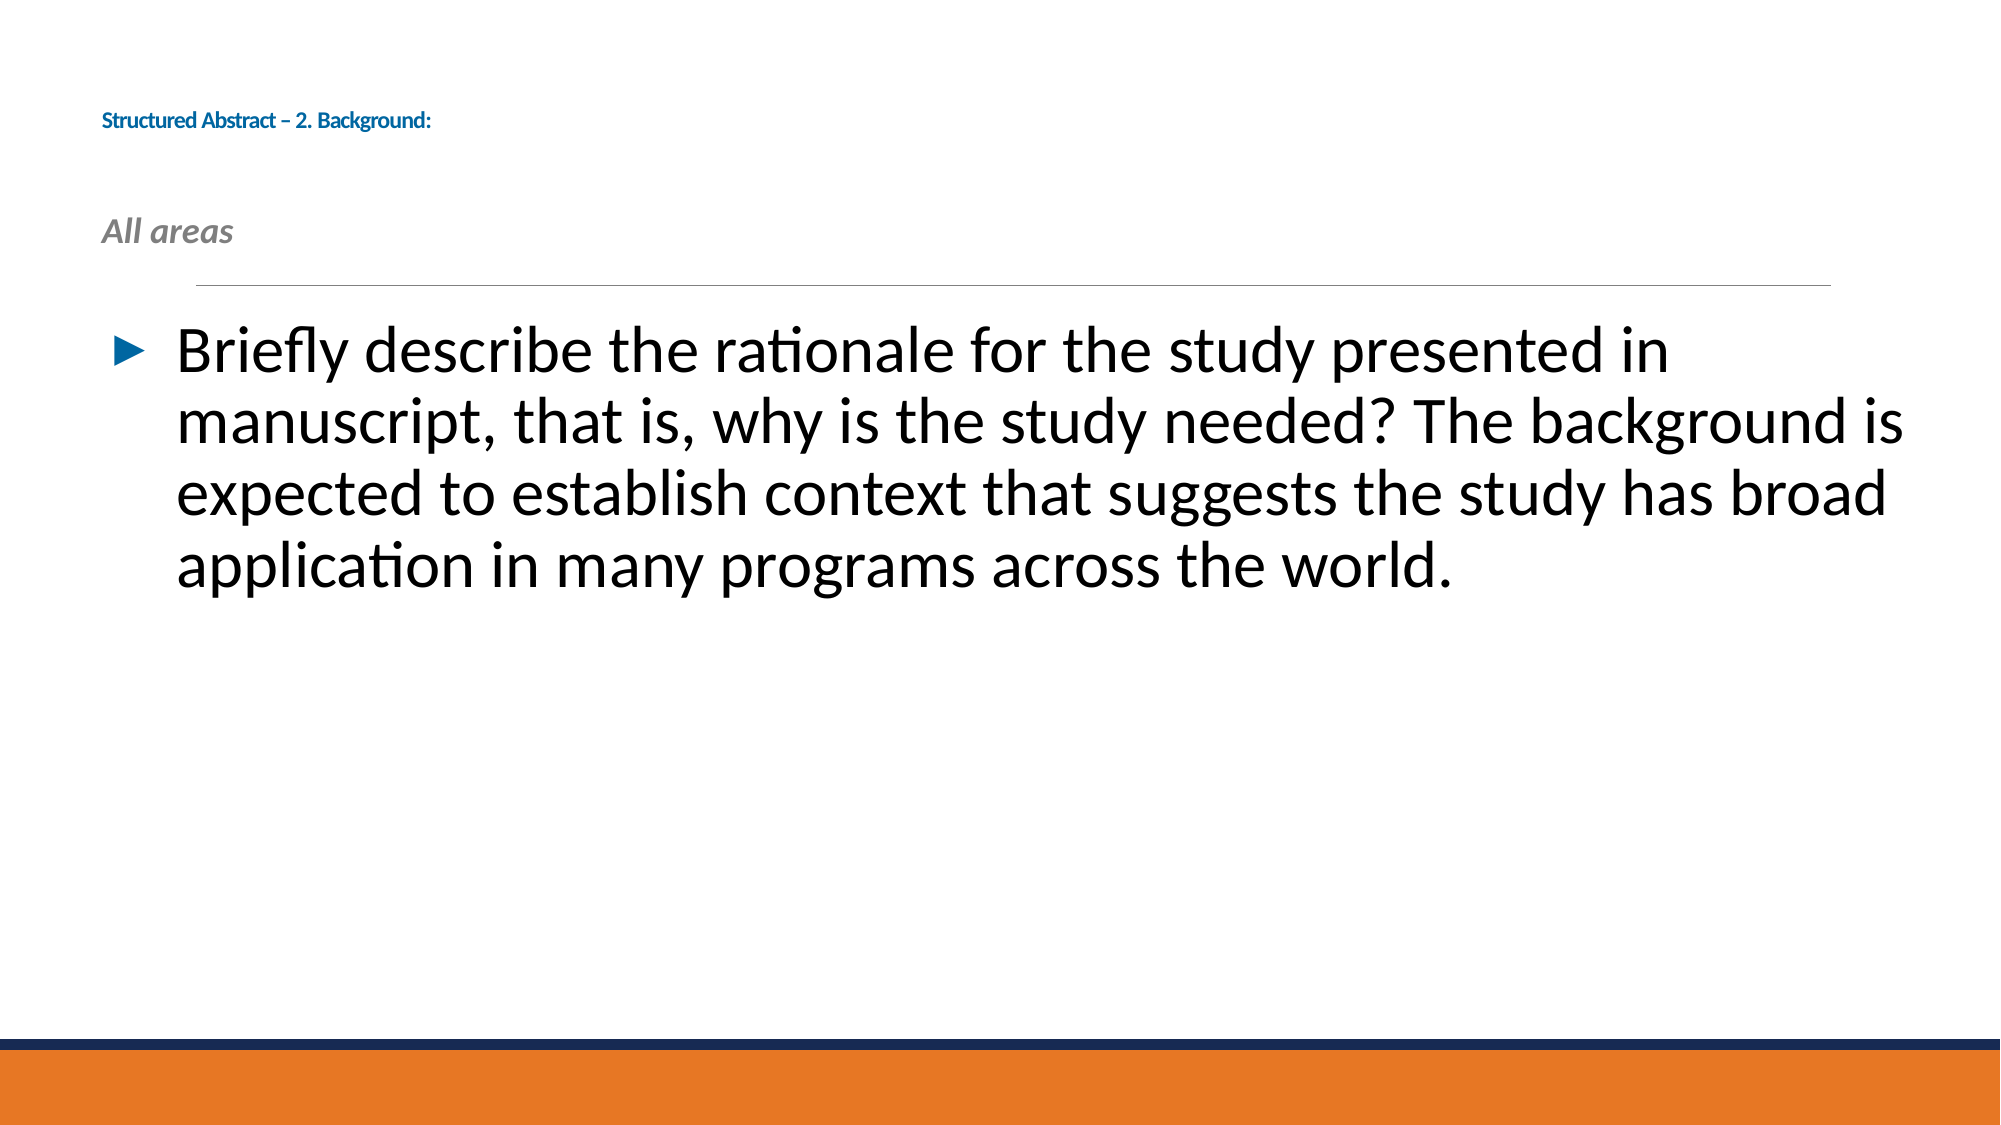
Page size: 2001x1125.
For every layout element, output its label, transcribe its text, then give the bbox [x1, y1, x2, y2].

subtitle All areas [86, 196, 1929, 266]
title Structured Abstract – 2. Background: [86, 92, 1929, 179]
list Briefly describe the rationale for the study presented in manuscript, that is, why is the study needed? The background is expected to establish context that suggests the study has broad application in many programs across the world. [86, 299, 1929, 980]
